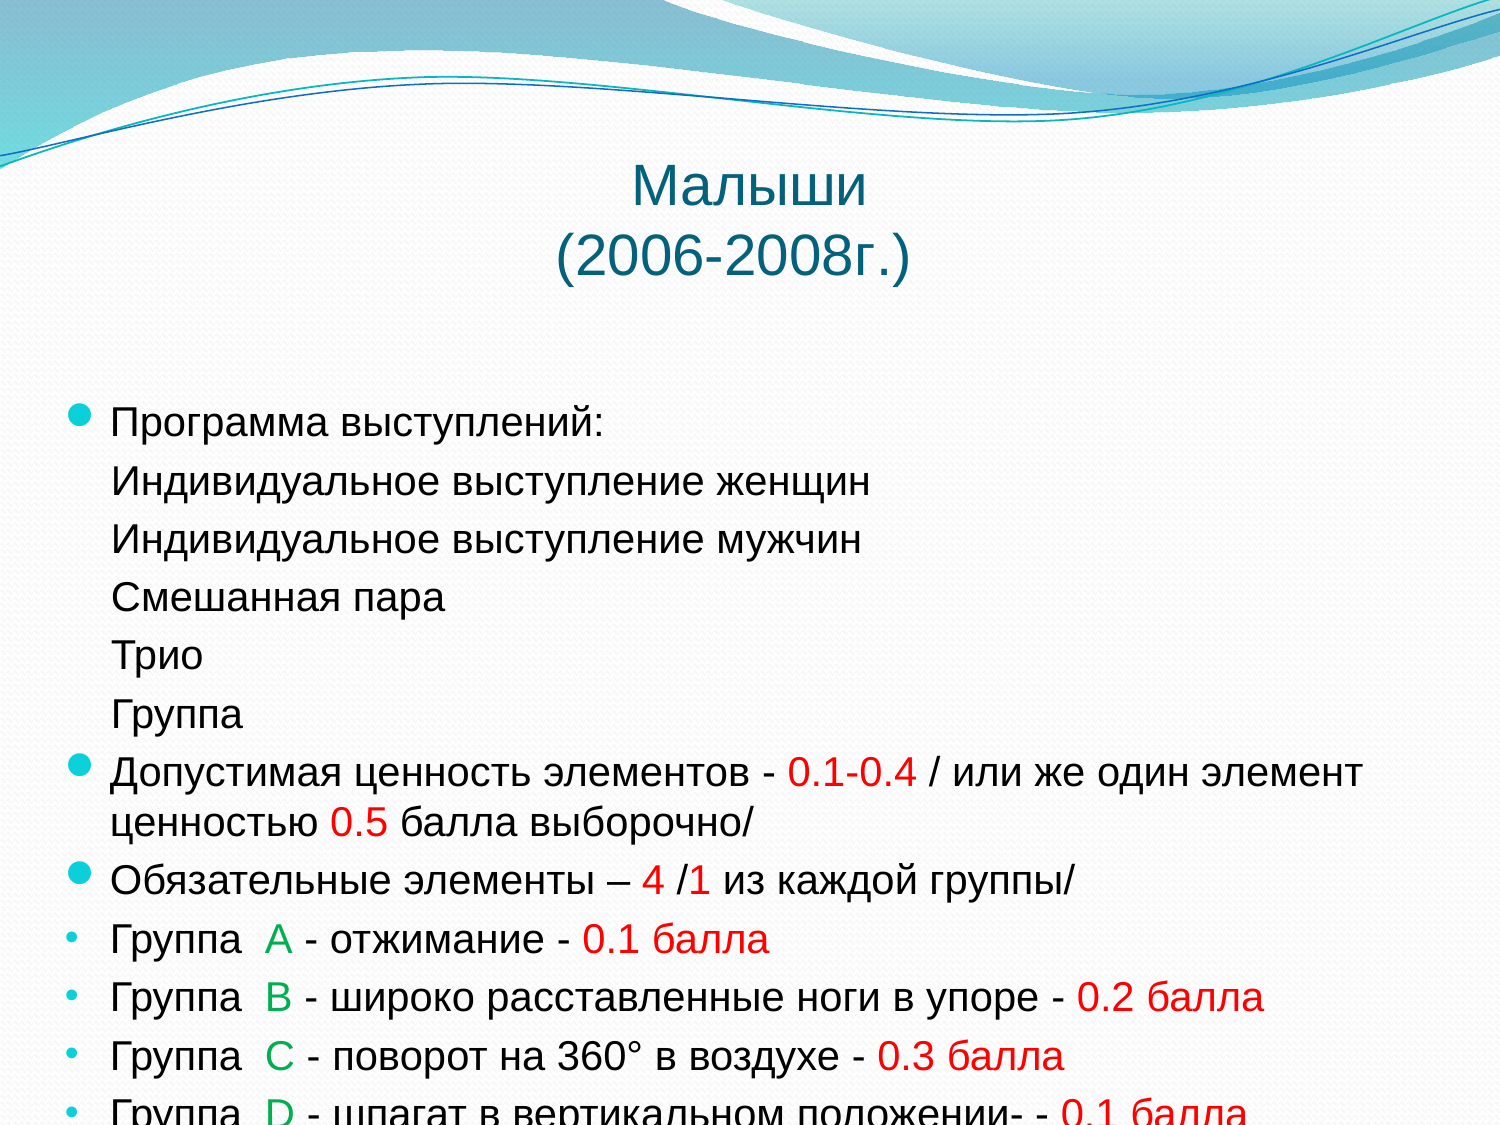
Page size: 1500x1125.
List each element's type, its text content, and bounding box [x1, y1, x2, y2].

title Малыши (2006-2008г.) [75, 0, 1425, 288]
list Программа выступлений: Индивидуальное выступление женщин Индивидуальное выступление мужчин Смешанная пара Трио Группа Допустимая ценность элементов - 0.1-0.4 / или же один элемент ценностью 0.5 балла выборочно/ Обязательные элементы – 4 /1 из каждой группы/ Группа A - отжимание - 0.1 балла Группа B - широко расставленные ноги в упоре - 0.2 балла Группа C - поворот на 360° в воздухе - 0.3 балла Группа D - шпагат в вертикальном положении- - 0.1 балла [50, 387, 1450, 1125]
